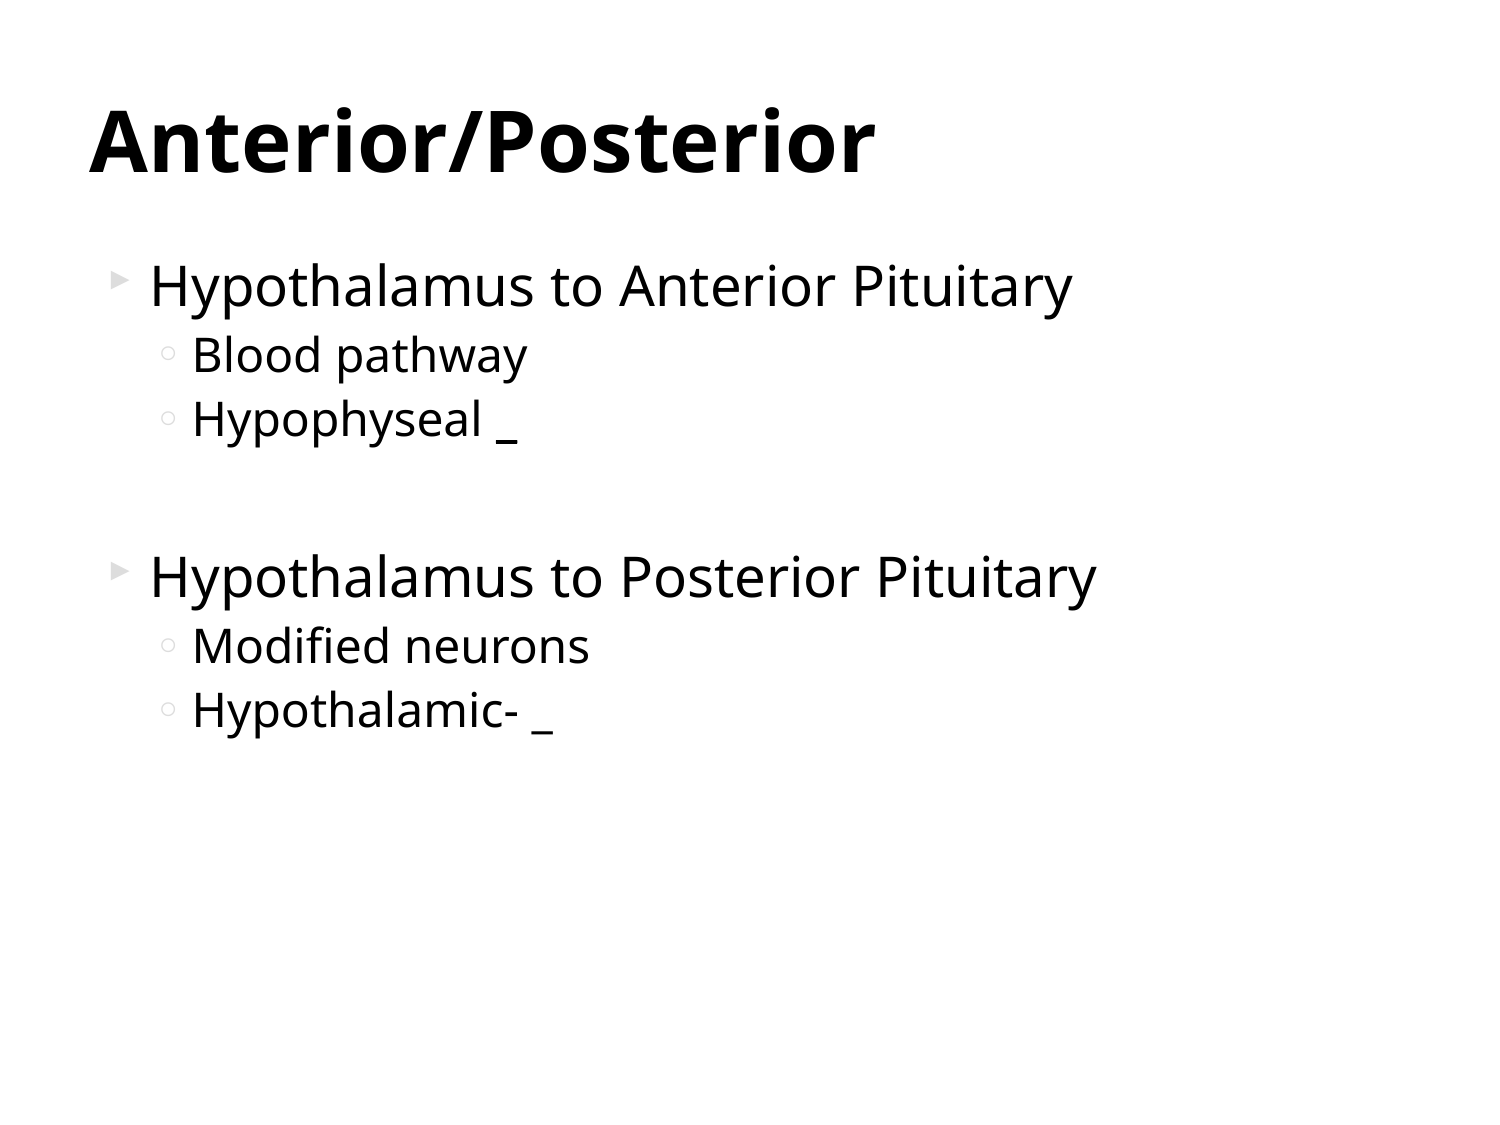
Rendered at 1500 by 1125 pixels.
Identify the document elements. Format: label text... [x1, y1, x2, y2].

title Anterior/Posterior [75, 45, 1425, 233]
list Hypothalamus to Anterior Pituitary Blood pathway Hypophyseal _ Hypothalamus to Posterior Pituitary Modified neurons Hypothalamic- _ [75, 243, 1425, 986]
